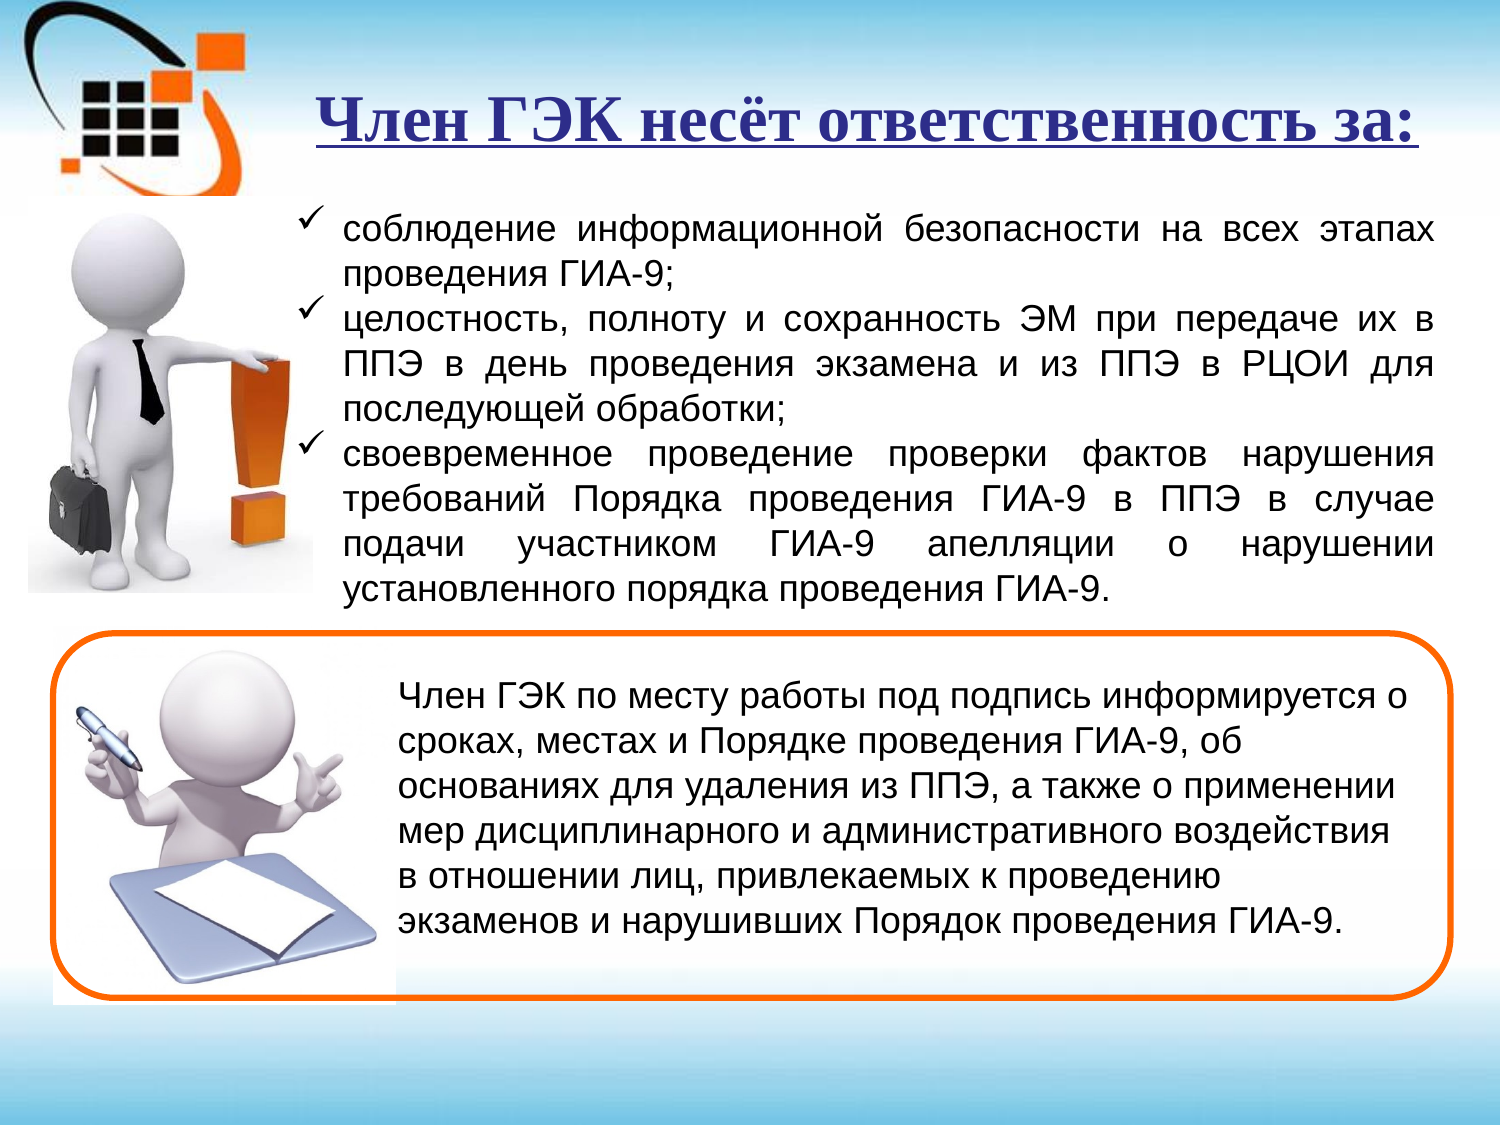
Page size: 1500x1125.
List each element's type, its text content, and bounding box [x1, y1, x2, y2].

text_box Член ГЭК несёт ответственность за: [301, 67, 1471, 162]
text_box [400, 631, 1453, 1000]
text_box соблюдение информационной безопасности на всех этапах проведения ГИА-9; целостность, полноту и сохранность ЭМ при передаче их в ППЭ в день проведения экзамена и из ППЭ в РЦОИ для последующей обработки; своевременное проведение проверки фактов нарушения требований Порядка проведения ГИА-9 в ППЭ в случае подачи участником ГИА-9 апелляции о нарушении установленного порядка проведения ГИА-9. [280, 196, 1451, 616]
picture [0, 0, 1500, 1125]
title [159, 148, 1435, 196]
